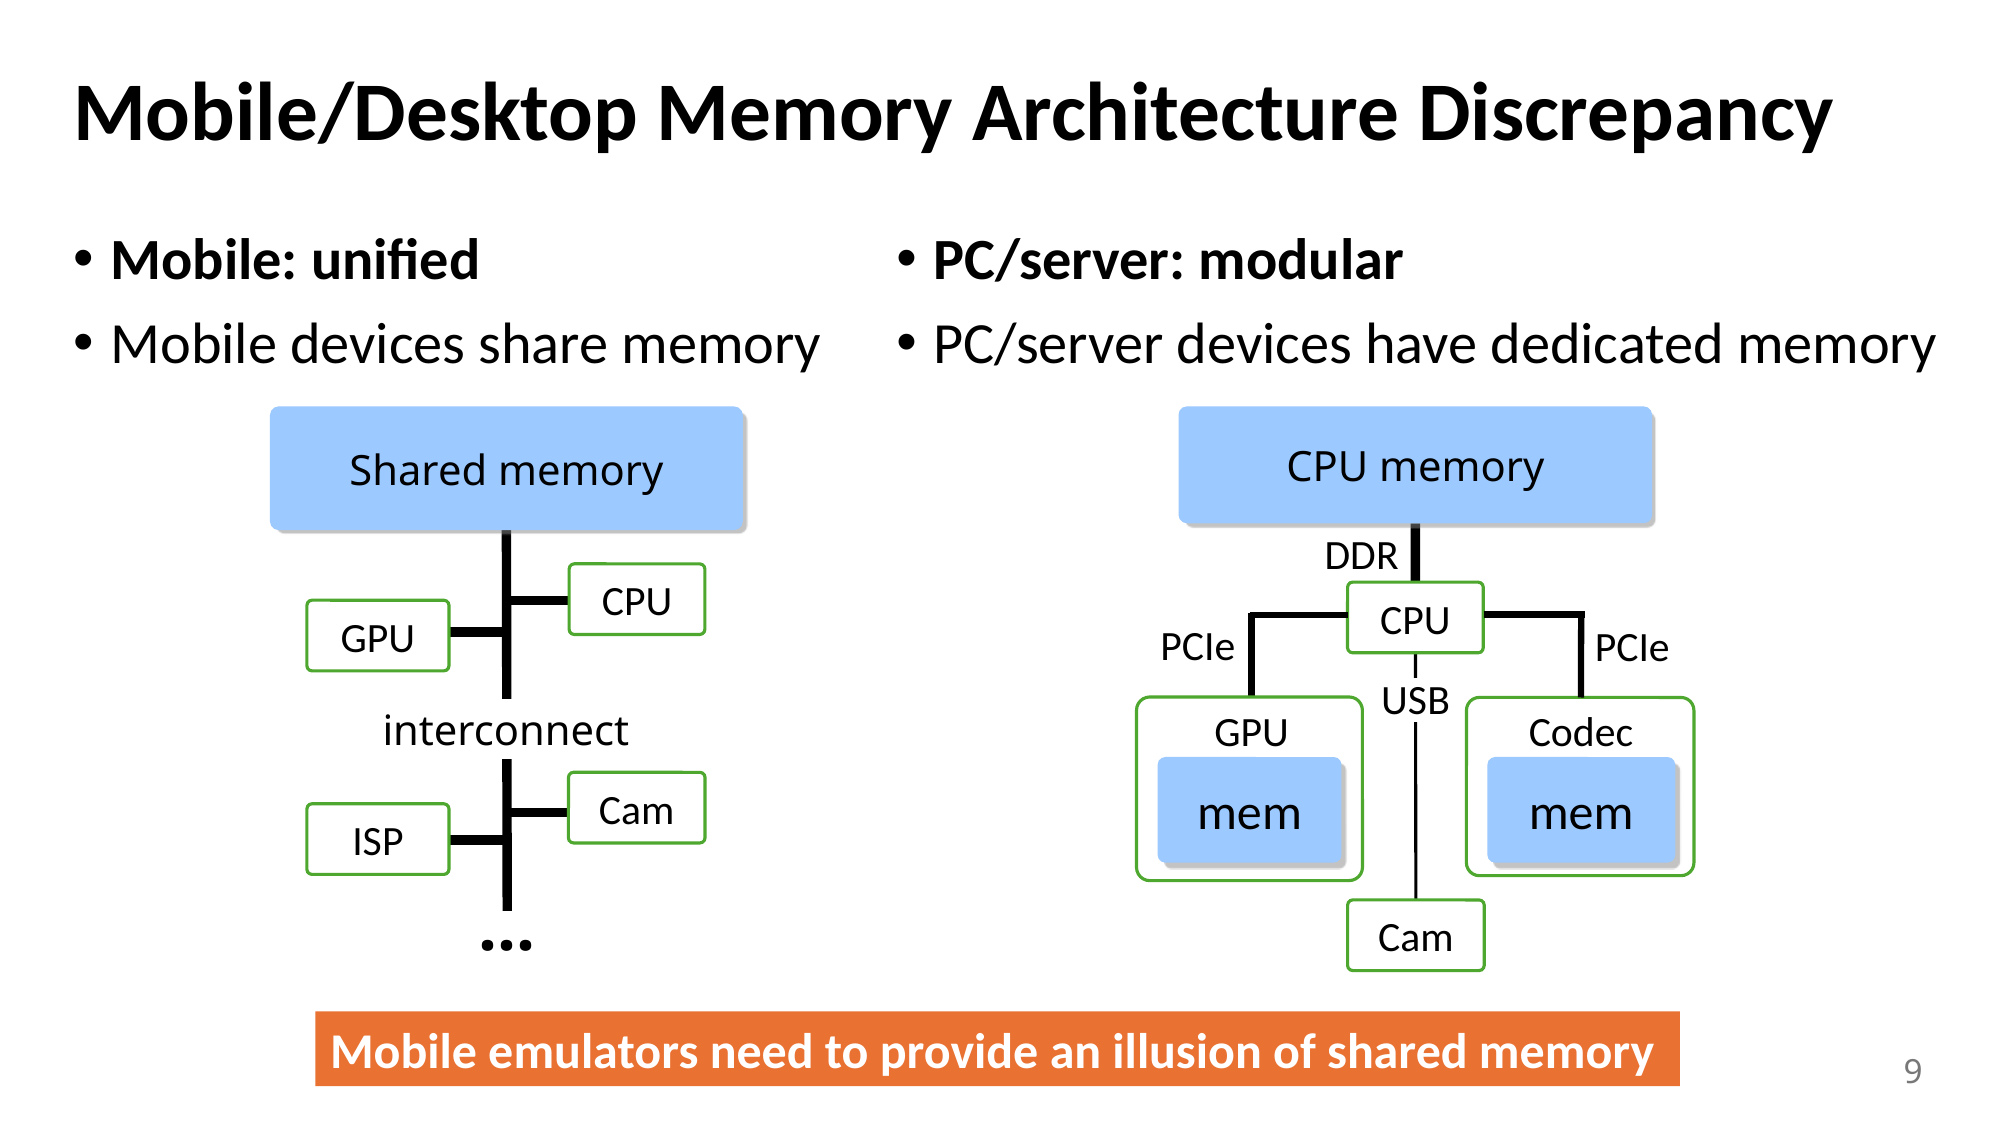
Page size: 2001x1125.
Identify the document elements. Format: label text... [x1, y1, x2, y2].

text_box PCIe [1253, 616, 1258, 674]
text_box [1135, 696, 1363, 882]
text_box Cam [1346, 898, 1486, 973]
text_box Shared memory [269, 406, 743, 531]
text_box USB [1417, 668, 1476, 727]
text_box … [443, 894, 572, 954]
text_box CPU memory [1178, 406, 1653, 524]
list Mobile: unified Mobile devices share memory [58, 221, 867, 1103]
slide_number 9 [1412, 1042, 1938, 1103]
text_box interconnect [355, 699, 505, 758]
text_box CPU [1345, 580, 1485, 655]
text_box interconnect [508, 699, 657, 758]
text_box CPU [567, 562, 707, 637]
text_box GPU [305, 598, 451, 673]
list PC/server: modular PC/server devices have dedicated memory [881, 221, 1970, 1103]
text_box Cam [566, 770, 707, 845]
text_box ISP [305, 802, 451, 876]
text_box PCIe [1138, 614, 1250, 674]
title Mobile/Desktop Memory Architecture Discrepancy [58, 4, 1938, 222]
text_box Mobile emulators need to provide an illusion of shared memory [315, 1011, 1680, 1087]
text_box DDR [1298, 523, 1414, 582]
text_box PCIe [1572, 616, 1580, 675]
text_box PCIe [1582, 615, 1693, 675]
text_box USB [1355, 668, 1414, 727]
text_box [1465, 696, 1697, 877]
text_box DDR [1416, 523, 1425, 582]
